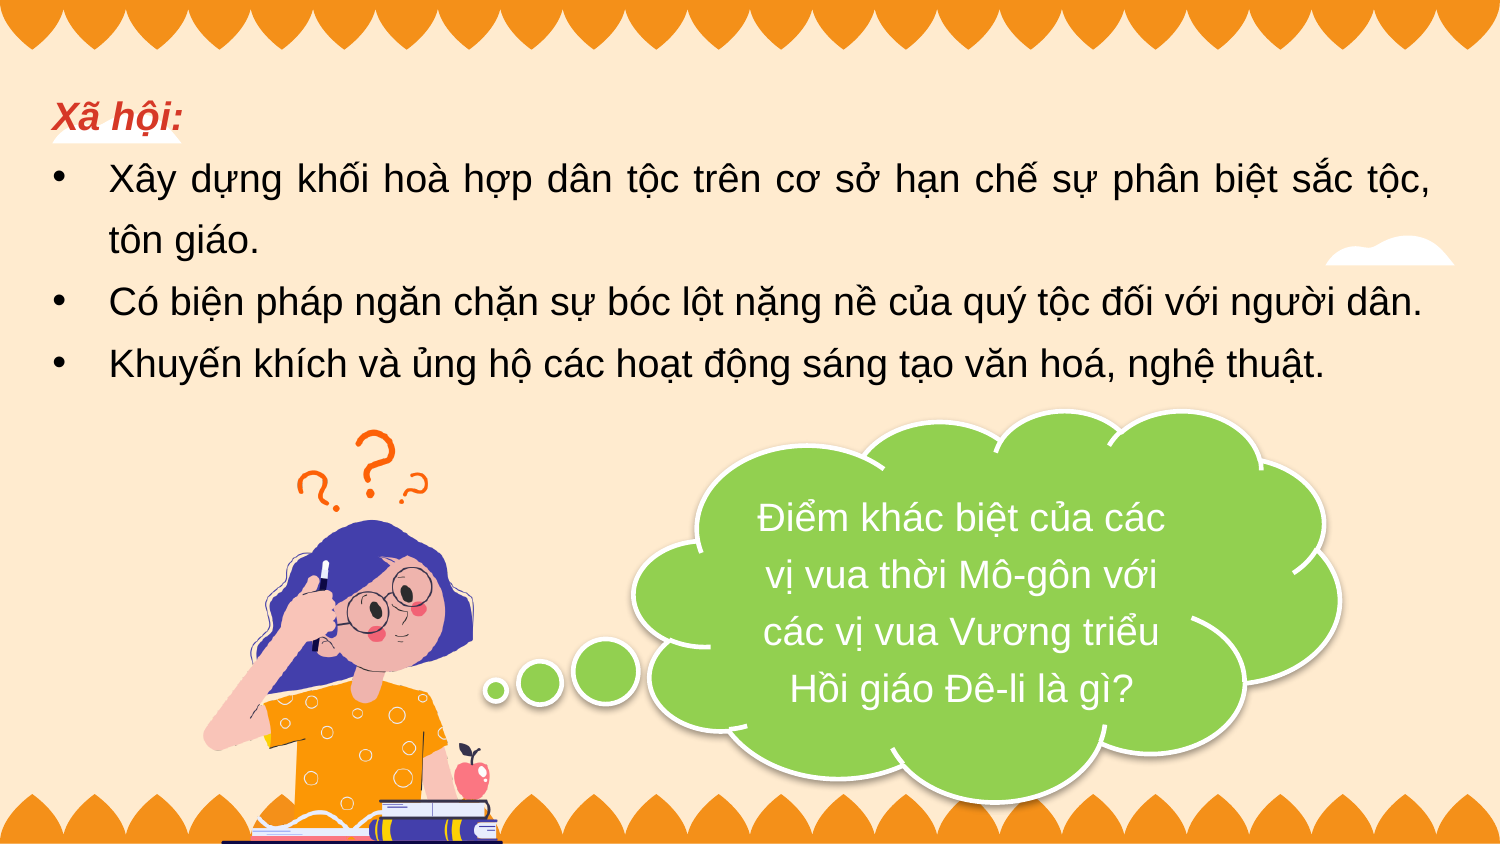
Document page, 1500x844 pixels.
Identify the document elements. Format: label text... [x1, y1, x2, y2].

picture [202, 429, 504, 844]
text_box Điểm khác biệt của các vị vua thời Mô-gôn với các vị vua Vương triểu Hồi giáo Đê-li là gì? [630, 408, 1344, 806]
text_box Điểm khác biệt của các vị vua thời Mô-gôn với các vị vua Vương triểu Hồi giáo Đê-li là gì? [515, 658, 565, 708]
text_box Điểm khác biệt của các vị vua thời Mô-gôn với các vị vua Vương triểu Hồi giáo Đê-li là gì? [570, 635, 642, 708]
text_box Xã hội: Xây dựng khối hoà hợp dân tộc trên cơ sở hạn chế sự phân biệt sắc tộc, tôn giáo. Có biện pháp ngăn chặn sự bóc lột nặng nề của quý tộc đối với người dân. Khuyến khích và ủng hộ các hoạt động sáng tạo văn hoá, nghệ thuật. [37, 69, 1448, 393]
